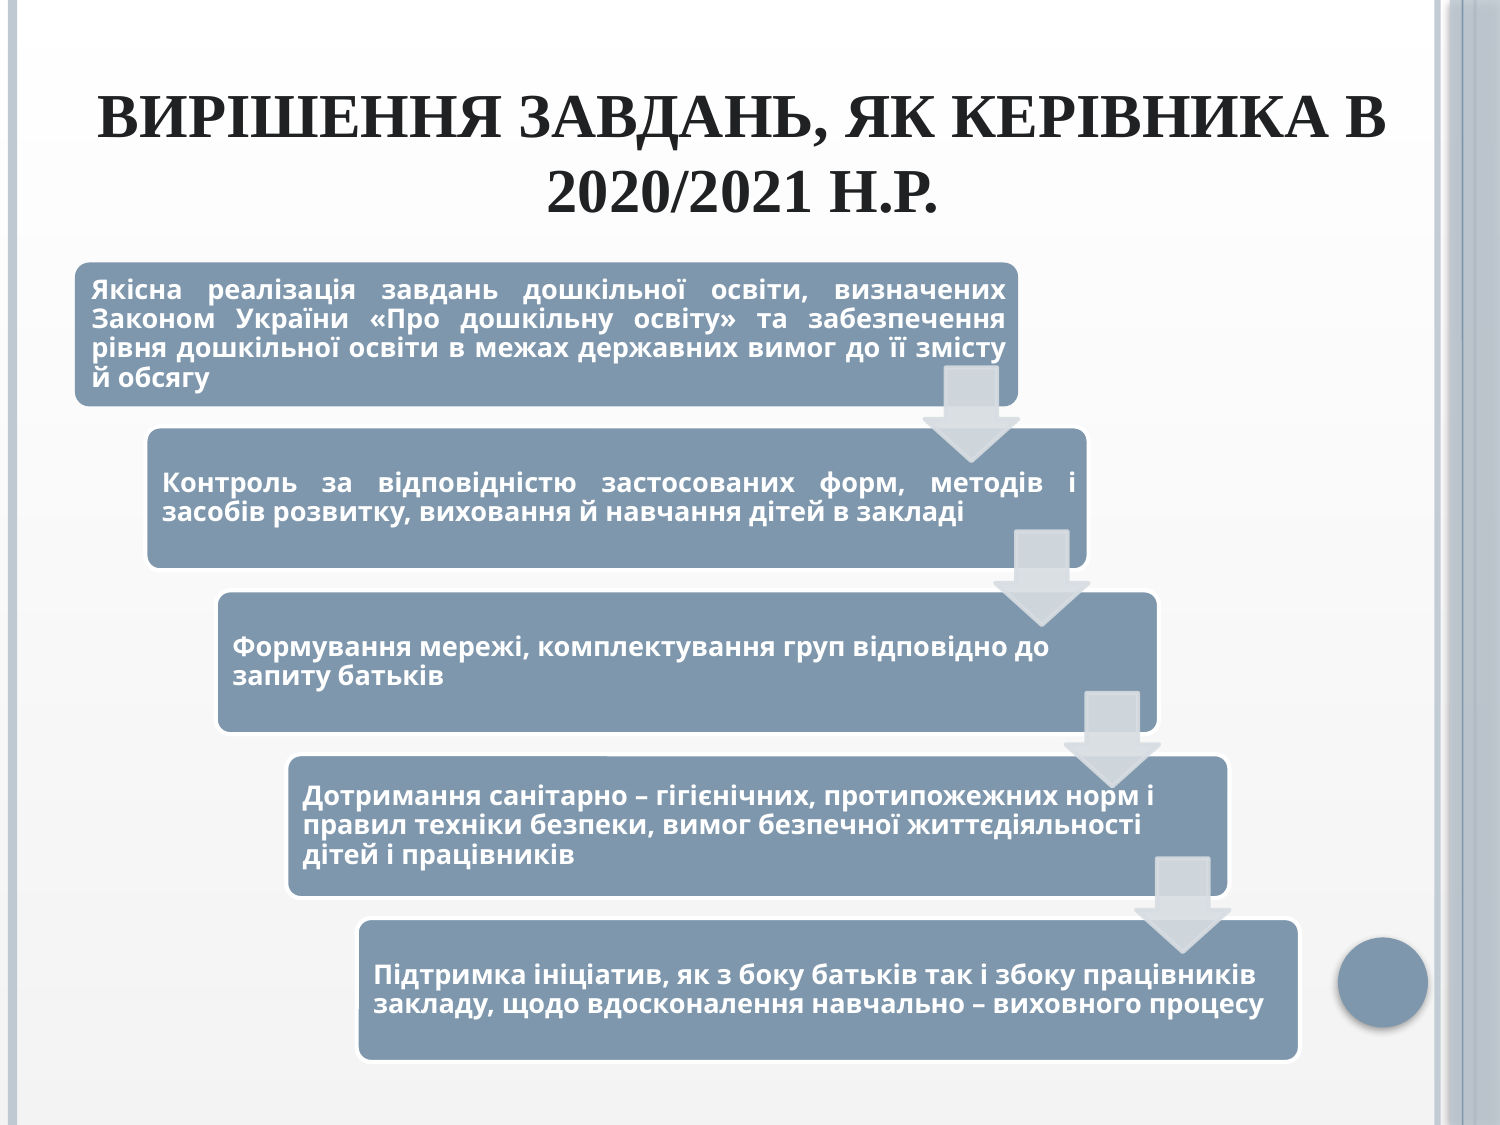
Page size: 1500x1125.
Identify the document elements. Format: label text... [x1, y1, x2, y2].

title Вирішення завдань, як керівника в 2020/2021 н.р. [75, 45, 1412, 233]
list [74, 261, 1301, 1063]
